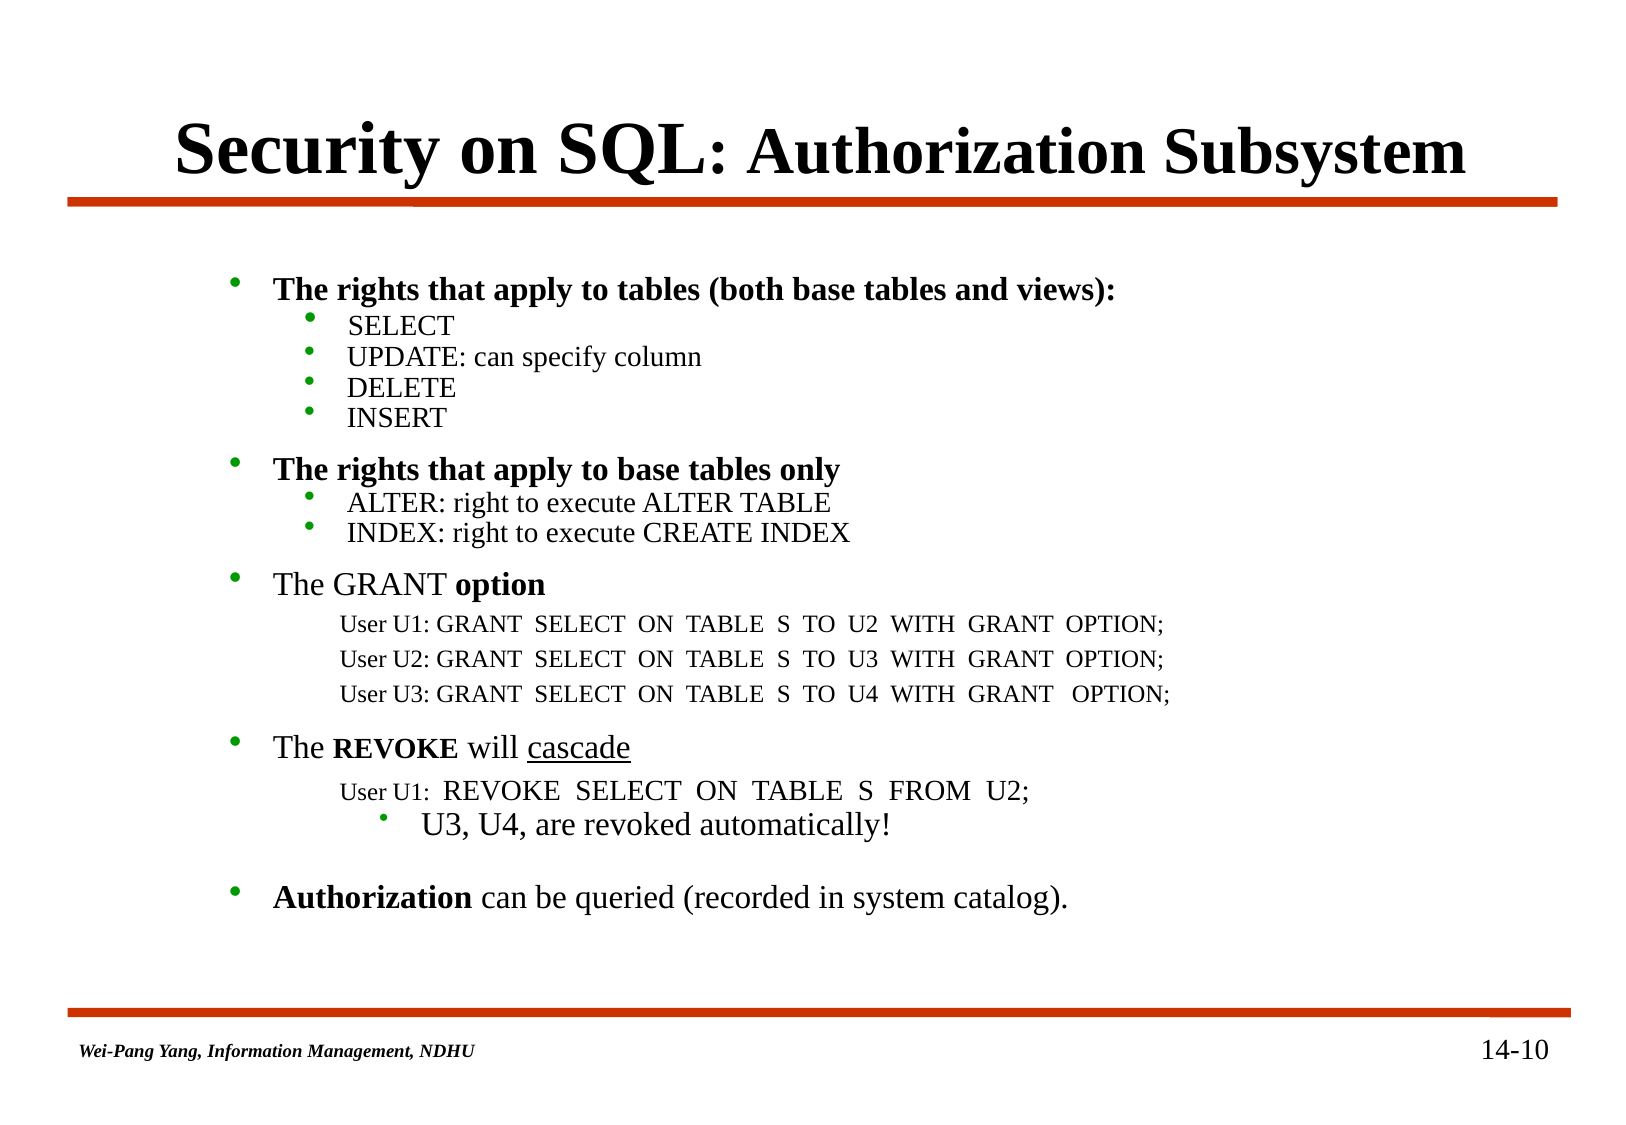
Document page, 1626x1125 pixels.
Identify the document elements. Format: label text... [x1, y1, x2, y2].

slide_number 14-10 [1225, 1023, 1565, 1099]
text_box The rights that apply to tables (both base tables and views): SELECT UPDATE: can specify column DELETE INSERT The rights that apply to base tables only ALTER: right to execute ALTER TABLE INDEX: right to execute CREATE INDEX The GRANT option User U1: GRANT SELECT ON TABLE S TO U2 WITH GRANT OPTION; User U2: GRANT SELECT ON TABLE S TO U3 WITH GRANT OPTION; User U3: GRANT SELECT ON TABLE S TO U4 WITH GRANT OPTION; The REVOKE will cascade User U1: REVOKE SELECT ON TABLE S FROM U2; U3, U4, are revoked automatically! Authorization can be queried (recorded in system catalog). [99, 243, 1600, 954]
title Security on SQL: Authorization Subsystem [151, 87, 1492, 200]
